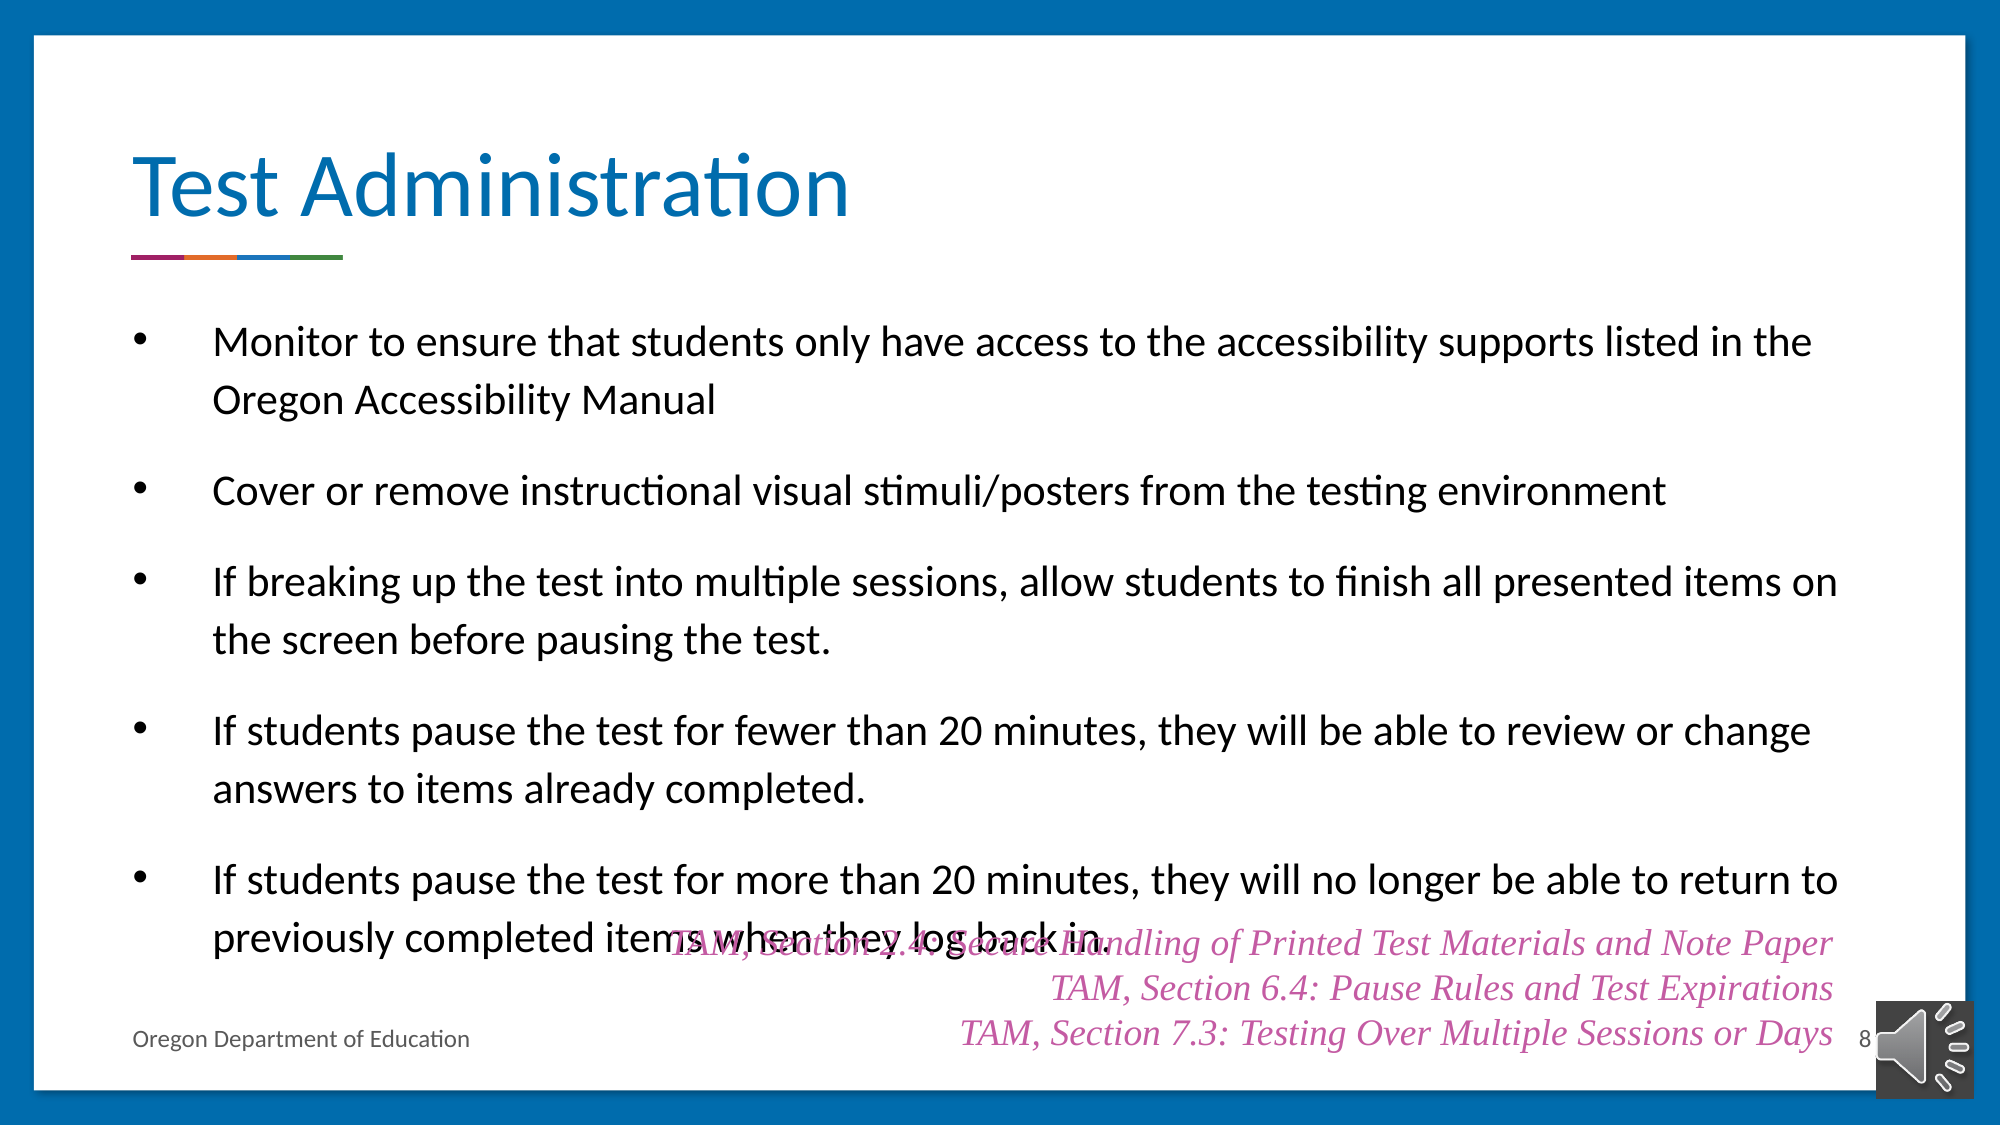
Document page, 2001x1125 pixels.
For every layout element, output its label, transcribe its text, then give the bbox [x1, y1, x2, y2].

title Test Administration [117, 75, 1887, 244]
footer Oregon Department of Education [117, 1007, 588, 1068]
picture [131, 255, 343, 260]
slide_number 8 [1412, 1007, 1874, 1068]
list Monitor to ensure that students only have access to the accessibility supports listed in the Oregon Accessibility Manual Cover or remove instructional visual stimuli/posters from the testing environment If breaking up the test into multiple sessions, allow students to finish all presented items on the screen before pausing the test. If students pause the test for fewer than 20 minutes, they will be able to review or change answers to items already completed. If students pause the test for more than 20 minutes, they will no longer be able to return to previously completed items when they log back in. [117, 299, 1887, 974]
picture [1874, 999, 1975, 1100]
text_box TAM, Section 2.4: Secure Handling of Printed Test Materials and Note Paper TAM, Section 6.4: Pause Rules and Test Expirations TAM, Section 7.3: Testing Over Multiple Sessions or Days [653, 910, 1849, 1061]
